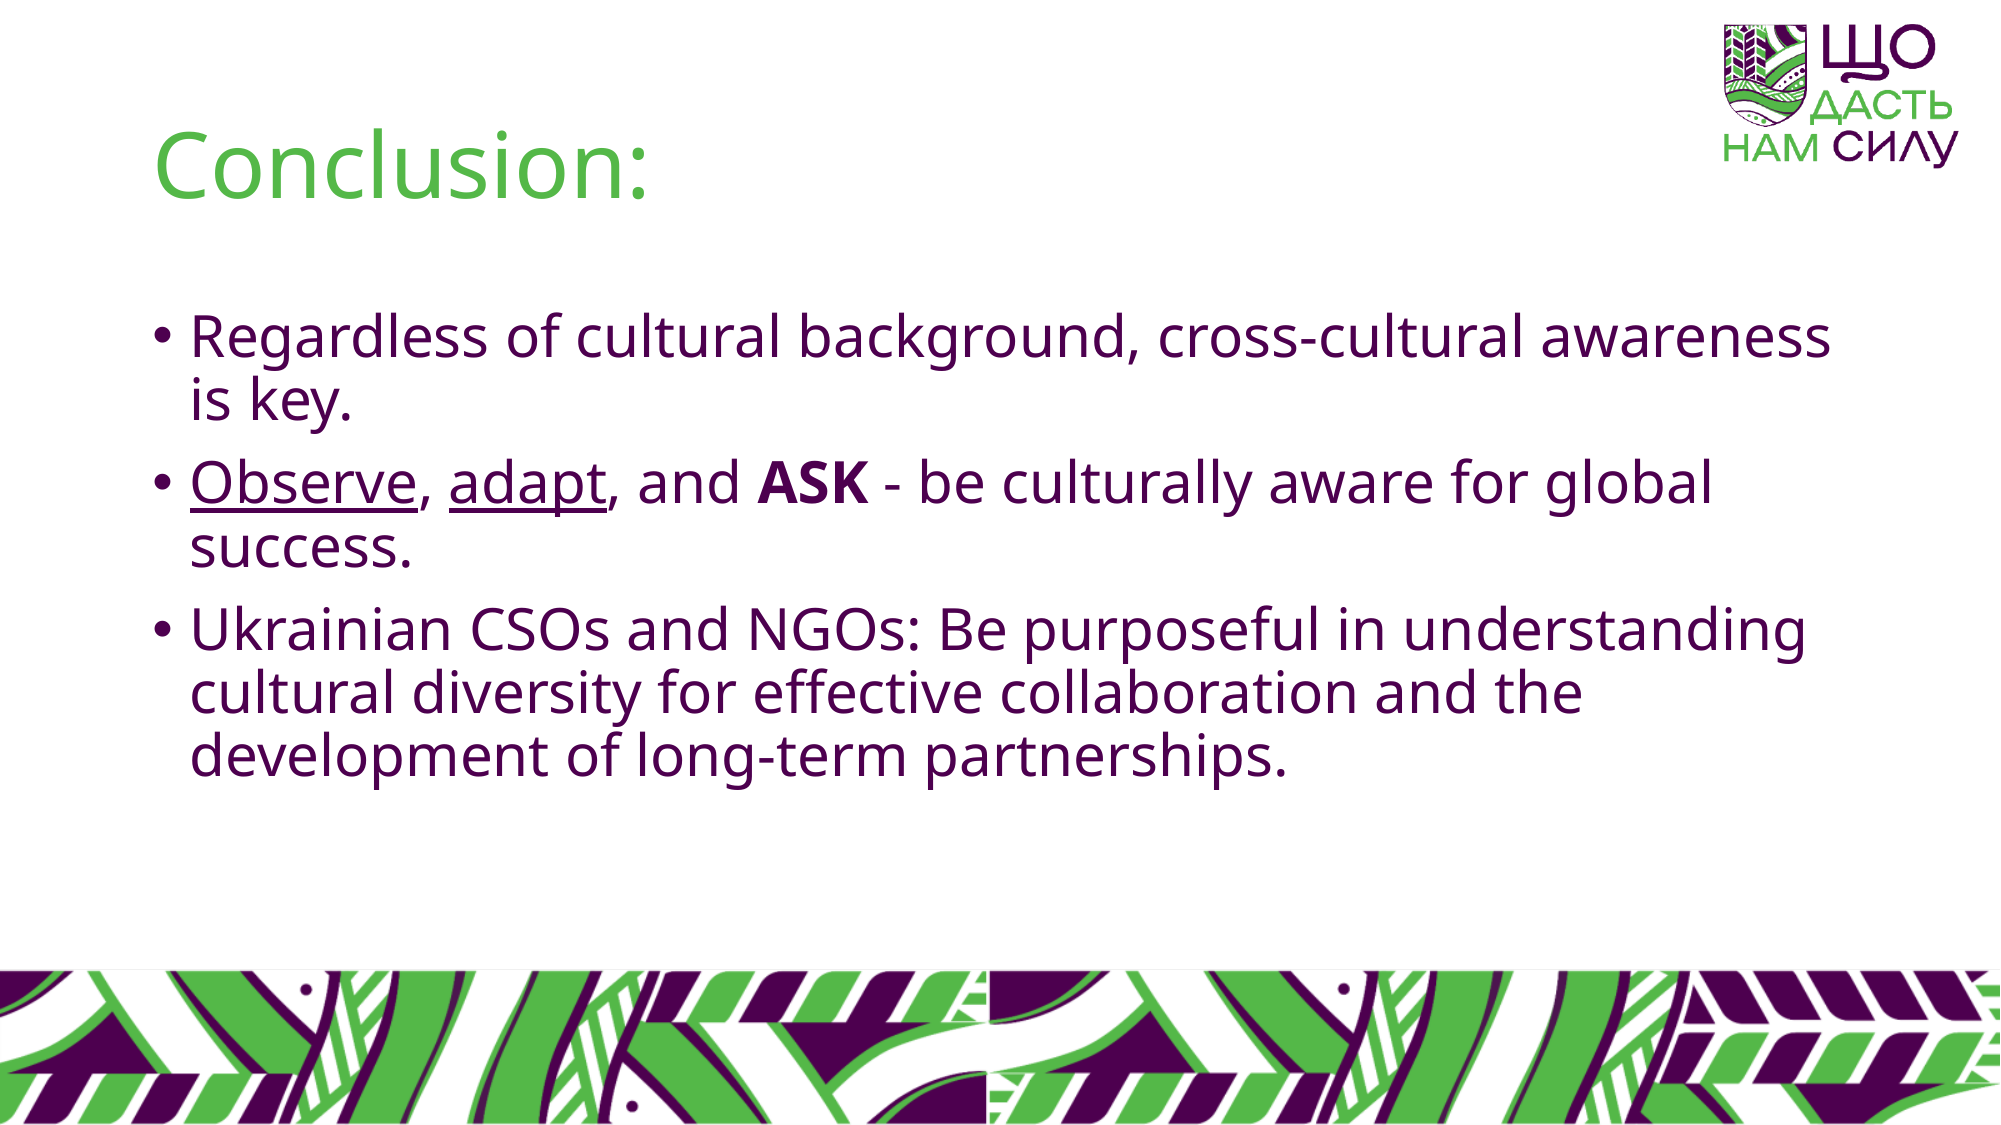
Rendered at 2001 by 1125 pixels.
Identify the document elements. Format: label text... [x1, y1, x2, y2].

list Regardless of cultural background, cross-cultural awareness is key. Observe, adapt, and ASK - be culturally aware for global success. Ukrainian CSOs and NGOs: Be purposeful in understanding cultural diversity for effective collaboration and the development of long-term partnerships. [137, 299, 1863, 1014]
title Conclusion: [137, 59, 1863, 278]
picture [0, 0, 2000, 1125]
